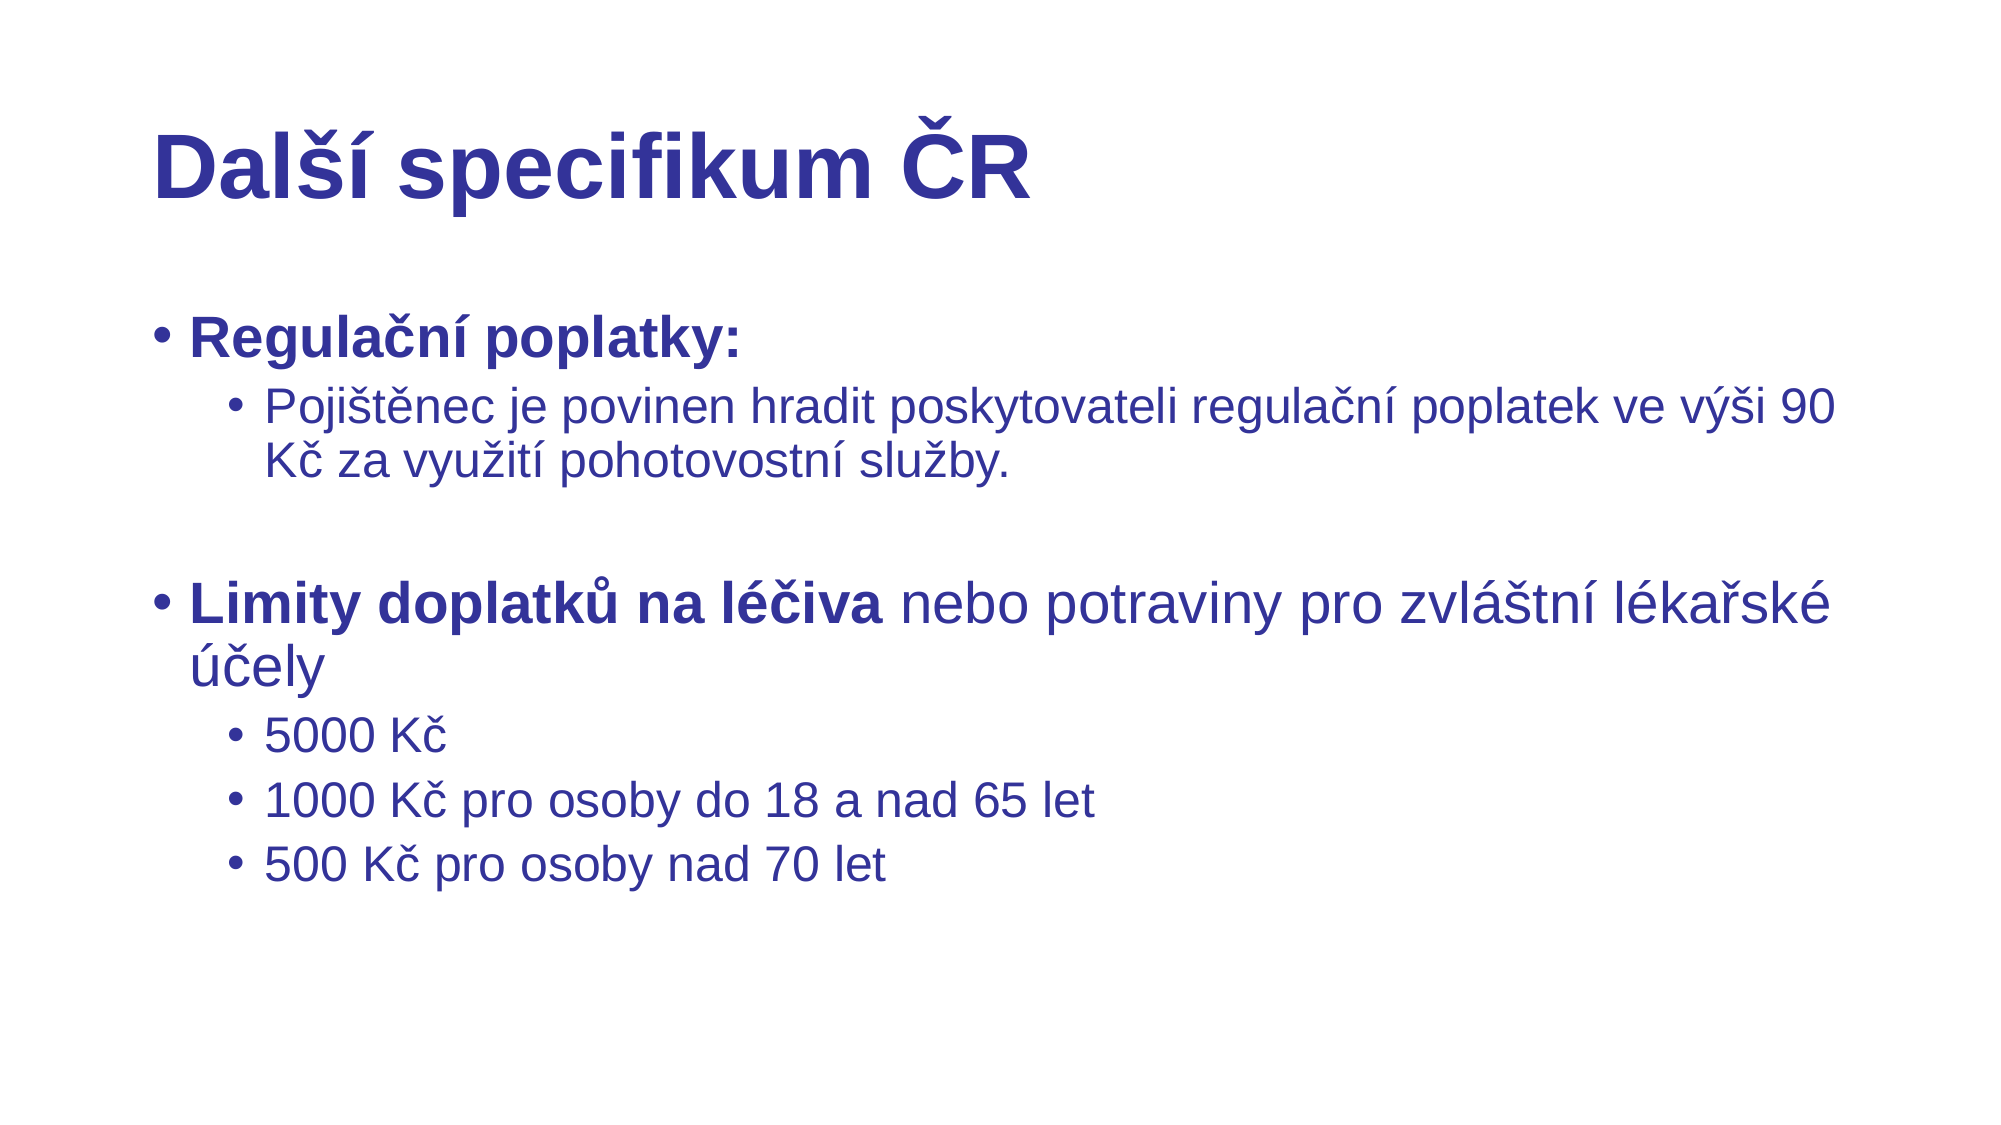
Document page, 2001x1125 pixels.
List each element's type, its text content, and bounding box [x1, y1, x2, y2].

list Regulační poplatky: Pojištěnec je povinen hradit poskytovateli regulační poplatek ve výši 90 Kč za využití pohotovostní služby. Limity doplatků na léčiva nebo potraviny pro zvláštní lékařské účely 5000 Kč 1000 Kč pro osoby do 18 a nad 65 let 500 Kč pro osoby nad 70 let [137, 299, 1863, 1014]
title Další specifikum ČR [137, 59, 1863, 278]
